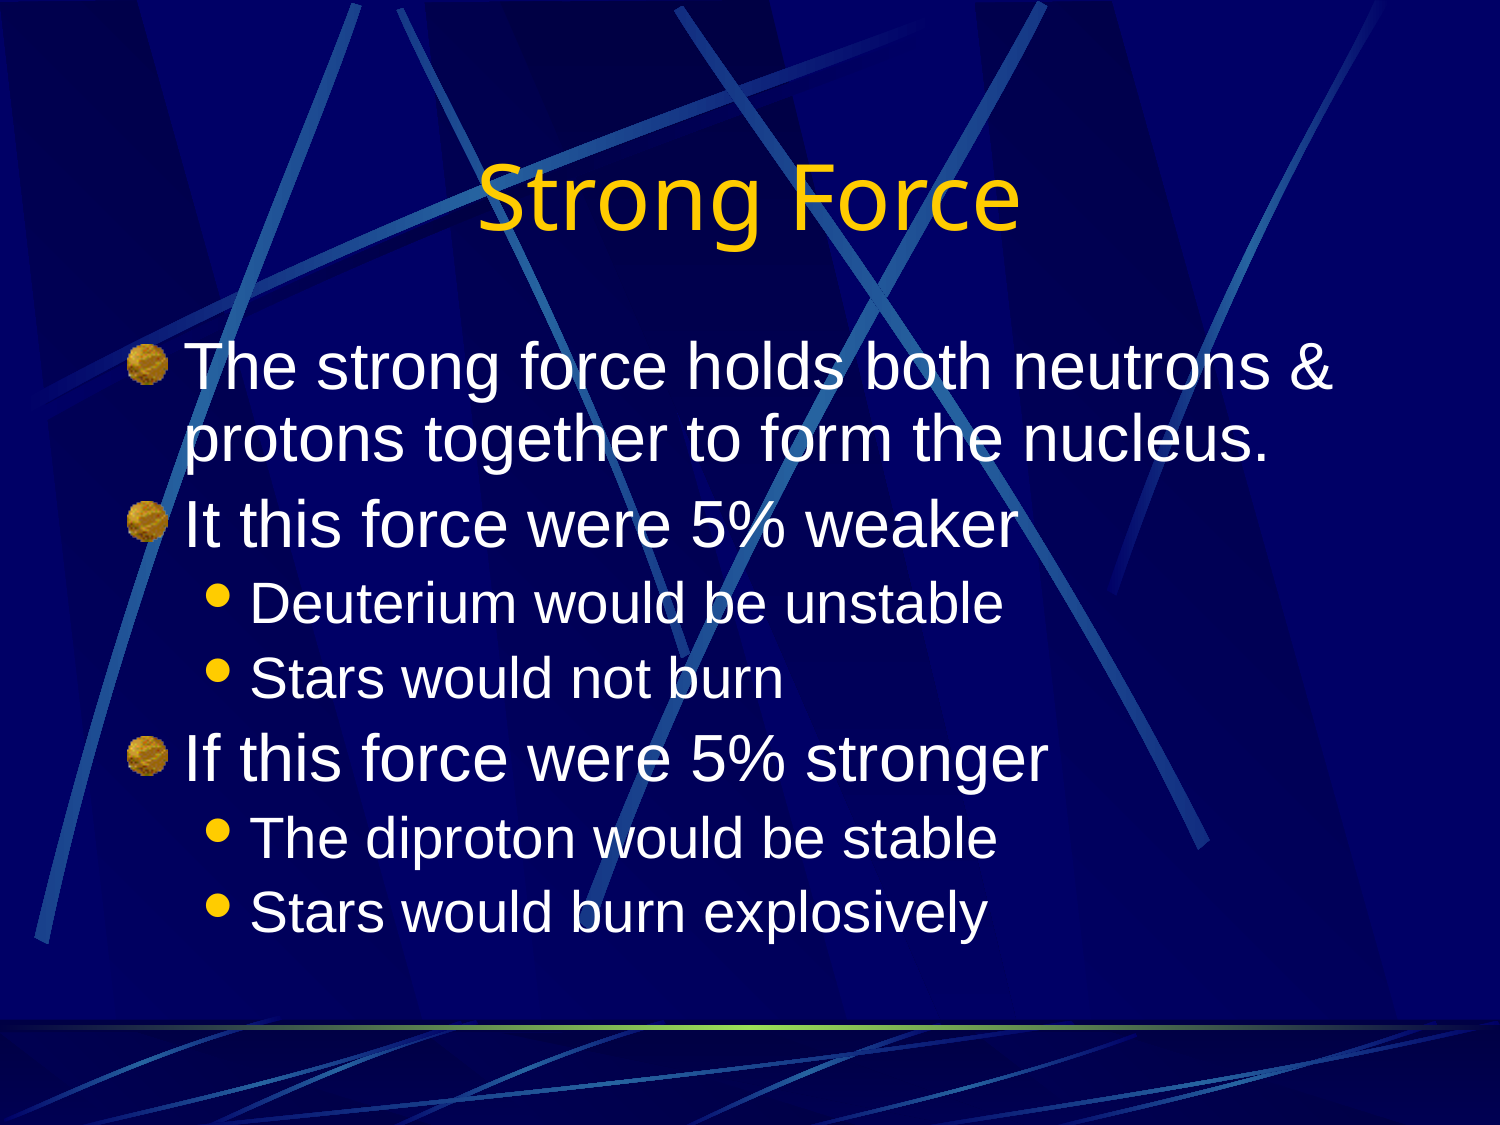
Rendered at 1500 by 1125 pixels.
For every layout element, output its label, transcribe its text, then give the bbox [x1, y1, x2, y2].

picture [127, 501, 168, 542]
picture [127, 736, 168, 776]
list The strong force holds both neutrons & protons together to form the nucleus. It this force were 5% weaker Deuterium would be unstable Stars would not burn If this force were 5% stronger The diproton would be stable Stars would burn explosively [112, 324, 1388, 1000]
title Strong Force [112, 131, 1388, 257]
picture [127, 344, 168, 385]
